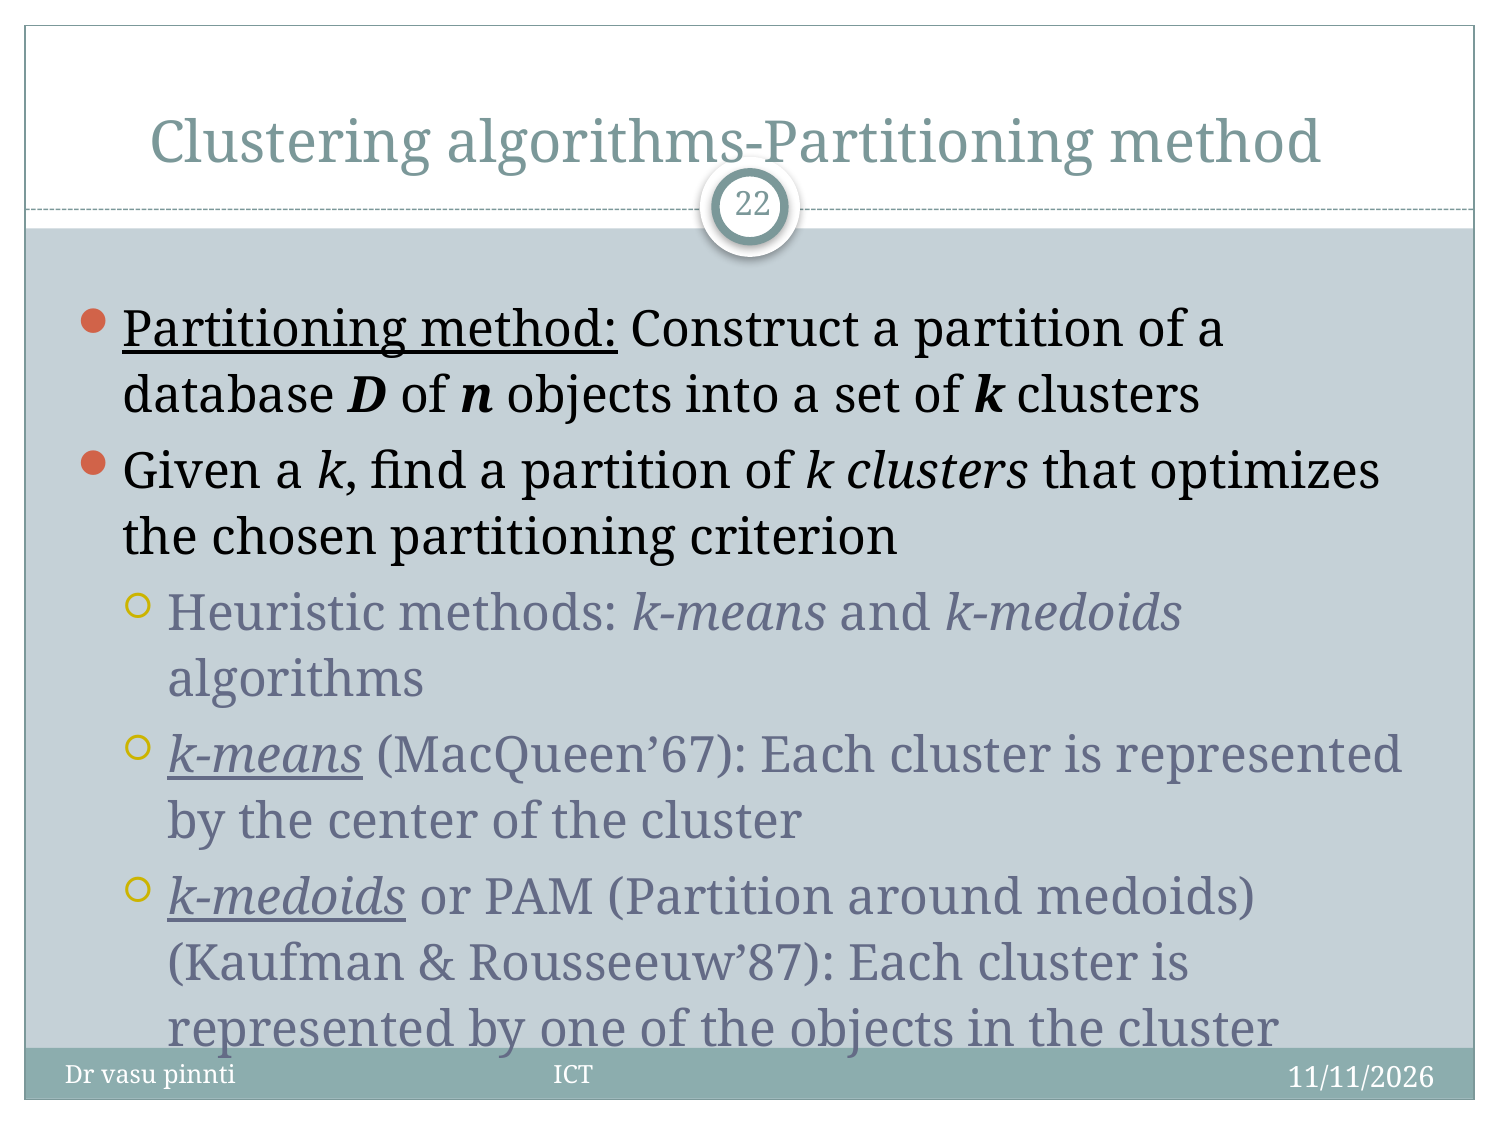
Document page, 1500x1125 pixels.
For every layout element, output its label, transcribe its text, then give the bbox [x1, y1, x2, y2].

title Clustering algorithms-Partitioning method [88, 70, 1384, 209]
footer Dr vasu pinnti ICT [50, 1051, 638, 1112]
text_box Partitioning method: Construct a partition of a database D of n objects into a set of k clusters Given a k, find a partition of k clusters that optimizes the chosen partitioning criterion Heuristic methods: k-means and k-medoids algorithms k-means (MacQueen’67): Each cluster is represented by the center of the cluster k-medoids or PAM (Partition around medoids) (Kaufman & Rousseeuw’87): Each cluster is represented by one of the objects in the cluster [62, 282, 1450, 1071]
slide_number 22 [715, 209, 791, 241]
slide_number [950, 1071, 1450, 1111]
